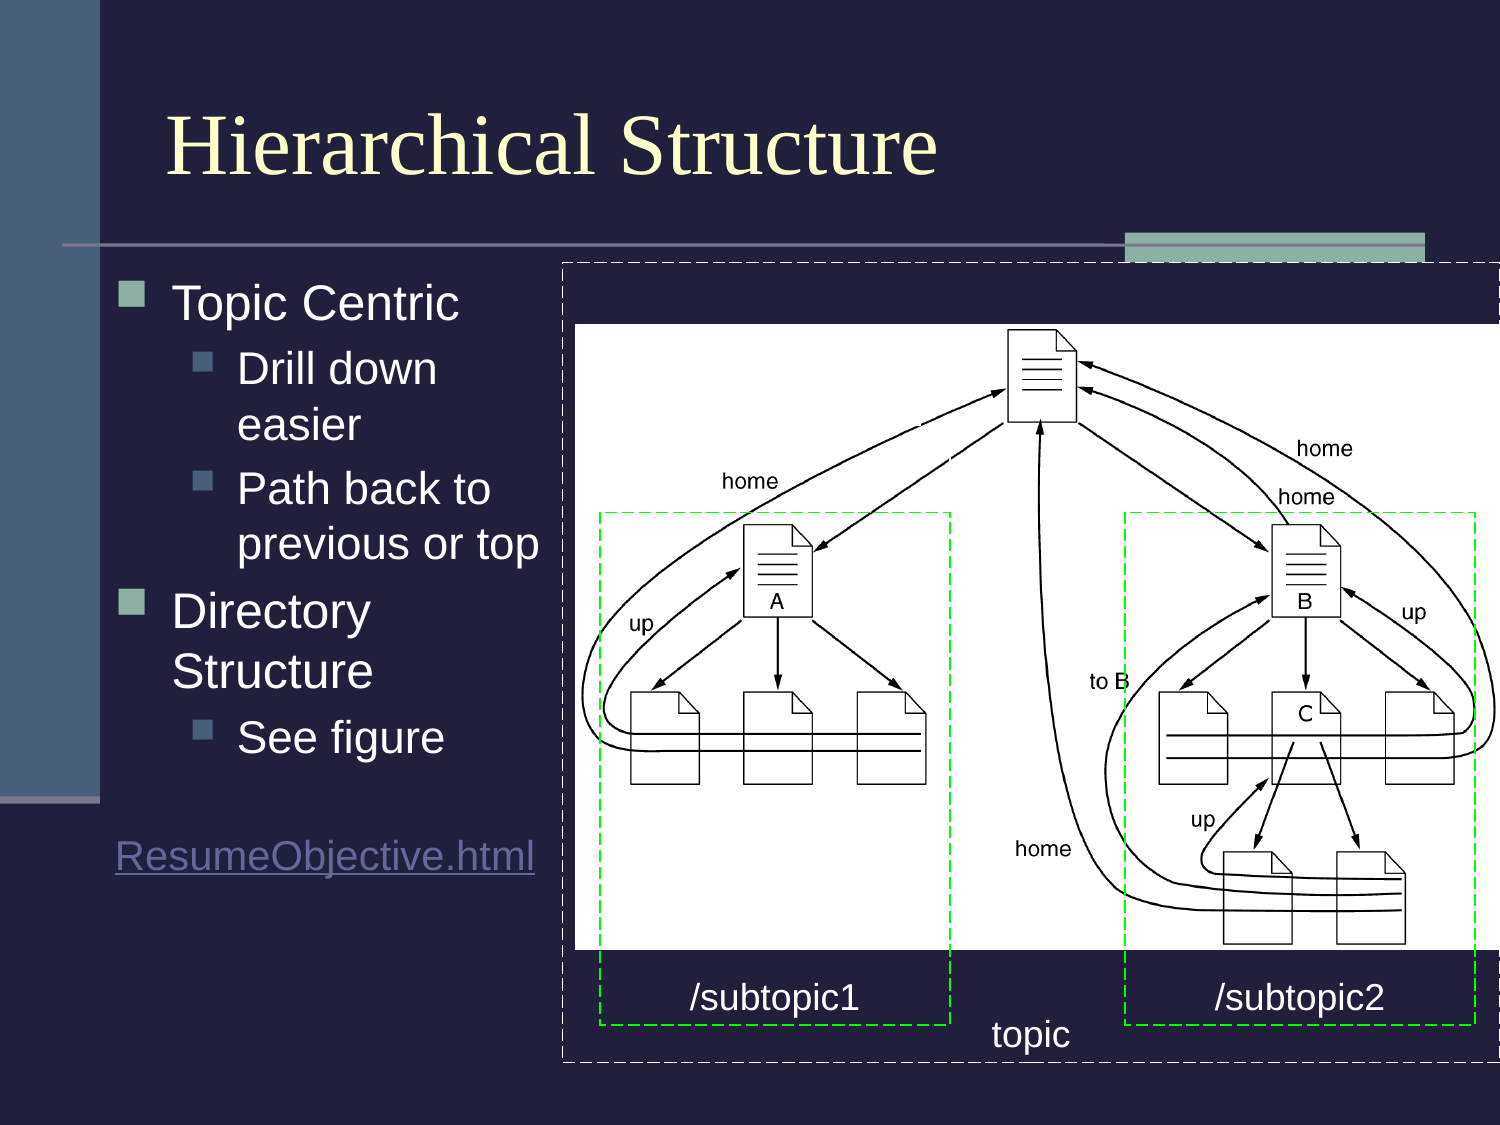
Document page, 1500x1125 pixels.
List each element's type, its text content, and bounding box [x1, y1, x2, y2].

list Topic Centric Drill down easier Path back to previous or top Directory Structure See figure ResumeObjective.html [99, 262, 562, 1006]
text_box topic [562, 262, 1500, 1063]
title Hierarchical Structure [149, 45, 1426, 234]
text_box /subtopic1 [600, 958, 950, 1025]
picture [574, 324, 1500, 950]
